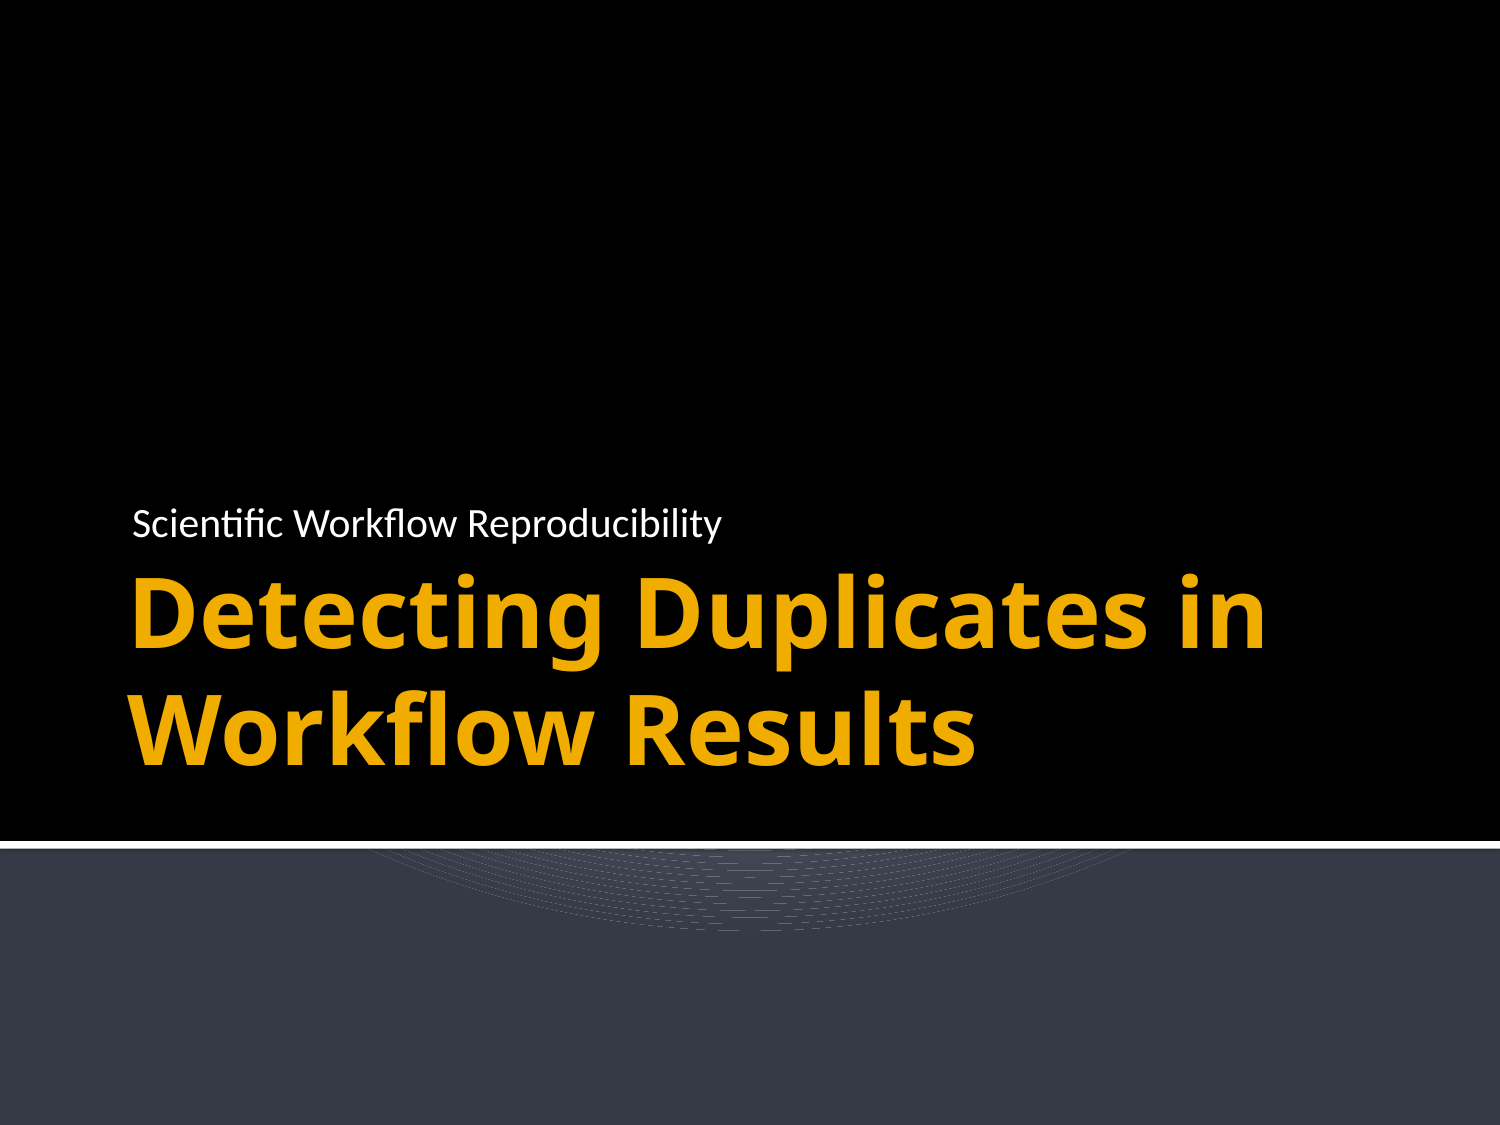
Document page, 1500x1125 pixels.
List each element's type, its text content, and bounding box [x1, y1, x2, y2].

title Detecting Duplicates in Workflow Results [112, 550, 1438, 825]
subtitle Scientific Workflow Reproducibility [112, 299, 1438, 546]
